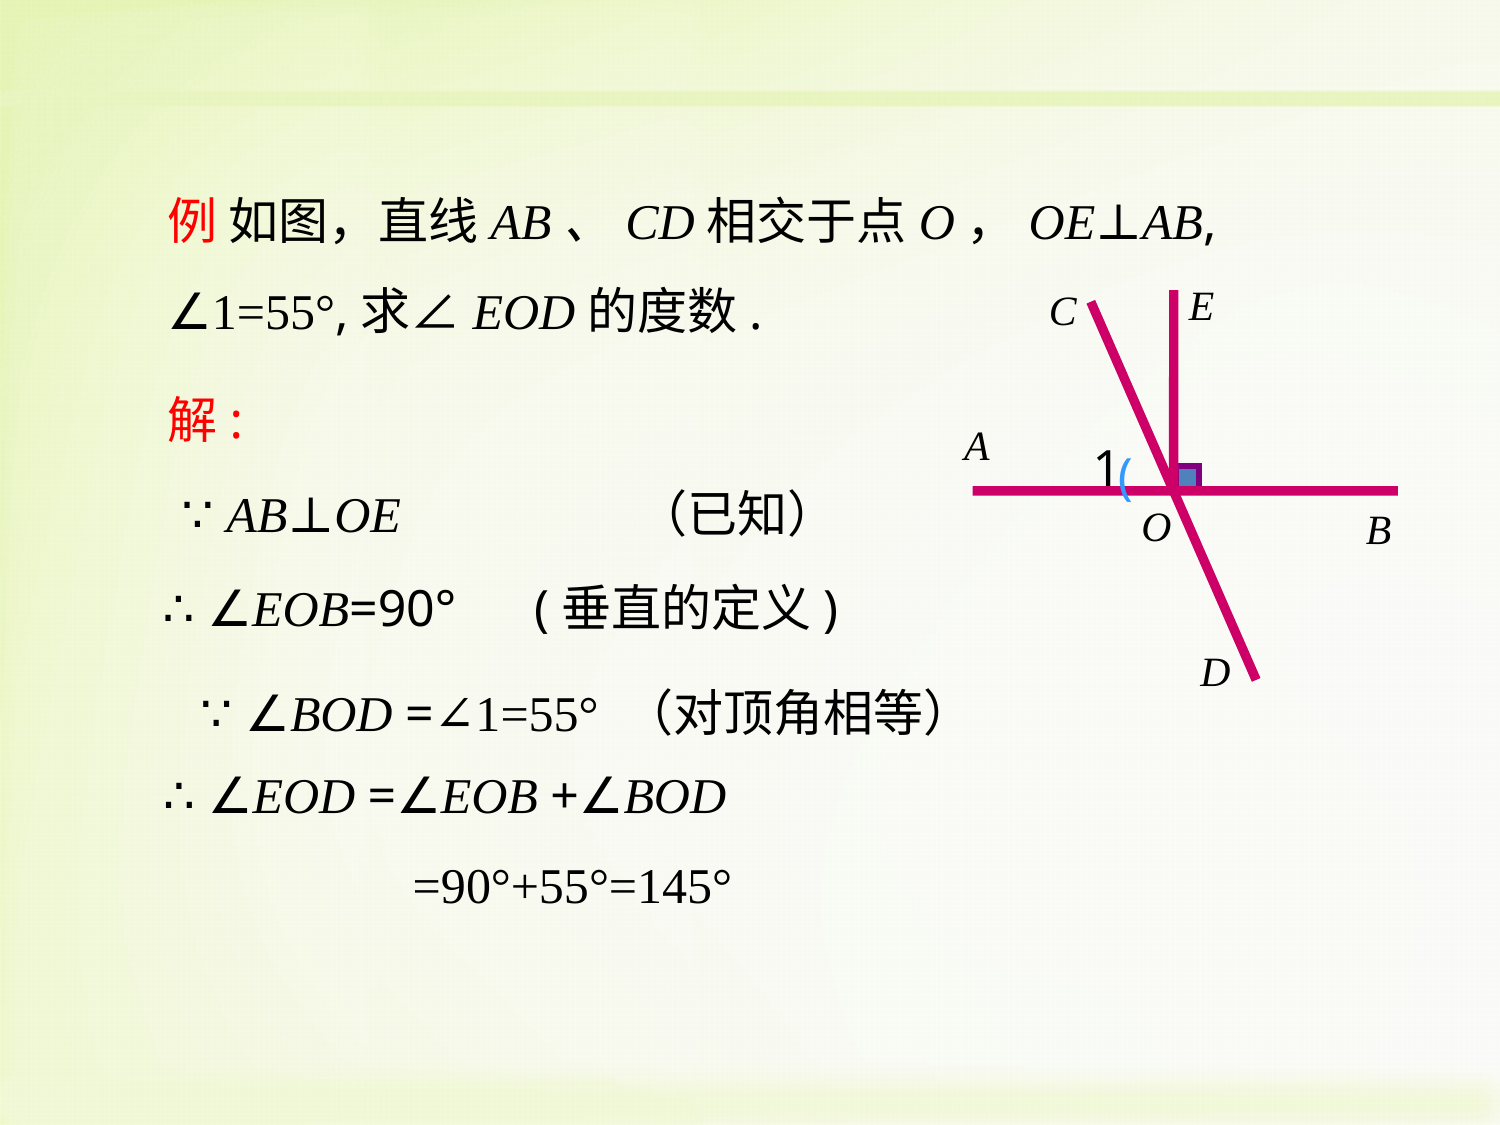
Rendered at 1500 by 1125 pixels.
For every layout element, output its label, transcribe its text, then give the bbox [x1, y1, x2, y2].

text_box ∵ ∠BOD =∠1=55° （对顶角相等） [185, 644, 989, 750]
picture [0, 0, 1500, 1125]
text_box 解: [152, 351, 258, 457]
text_box 例 如图，直线AB、CD相交于点O，OE⊥AB, ∠1=55°,求∠EOD的度数. [152, 152, 1301, 348]
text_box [948, 245, 1407, 695]
text_box ∴ ∠EOD =∠EOB +∠BOD =90°+55°=145° [135, 726, 991, 922]
text_box ∴ ∠EOB=90° (垂直的定义) [147, 538, 943, 644]
text_box ∵ AB⊥OE （已知） [166, 445, 853, 550]
